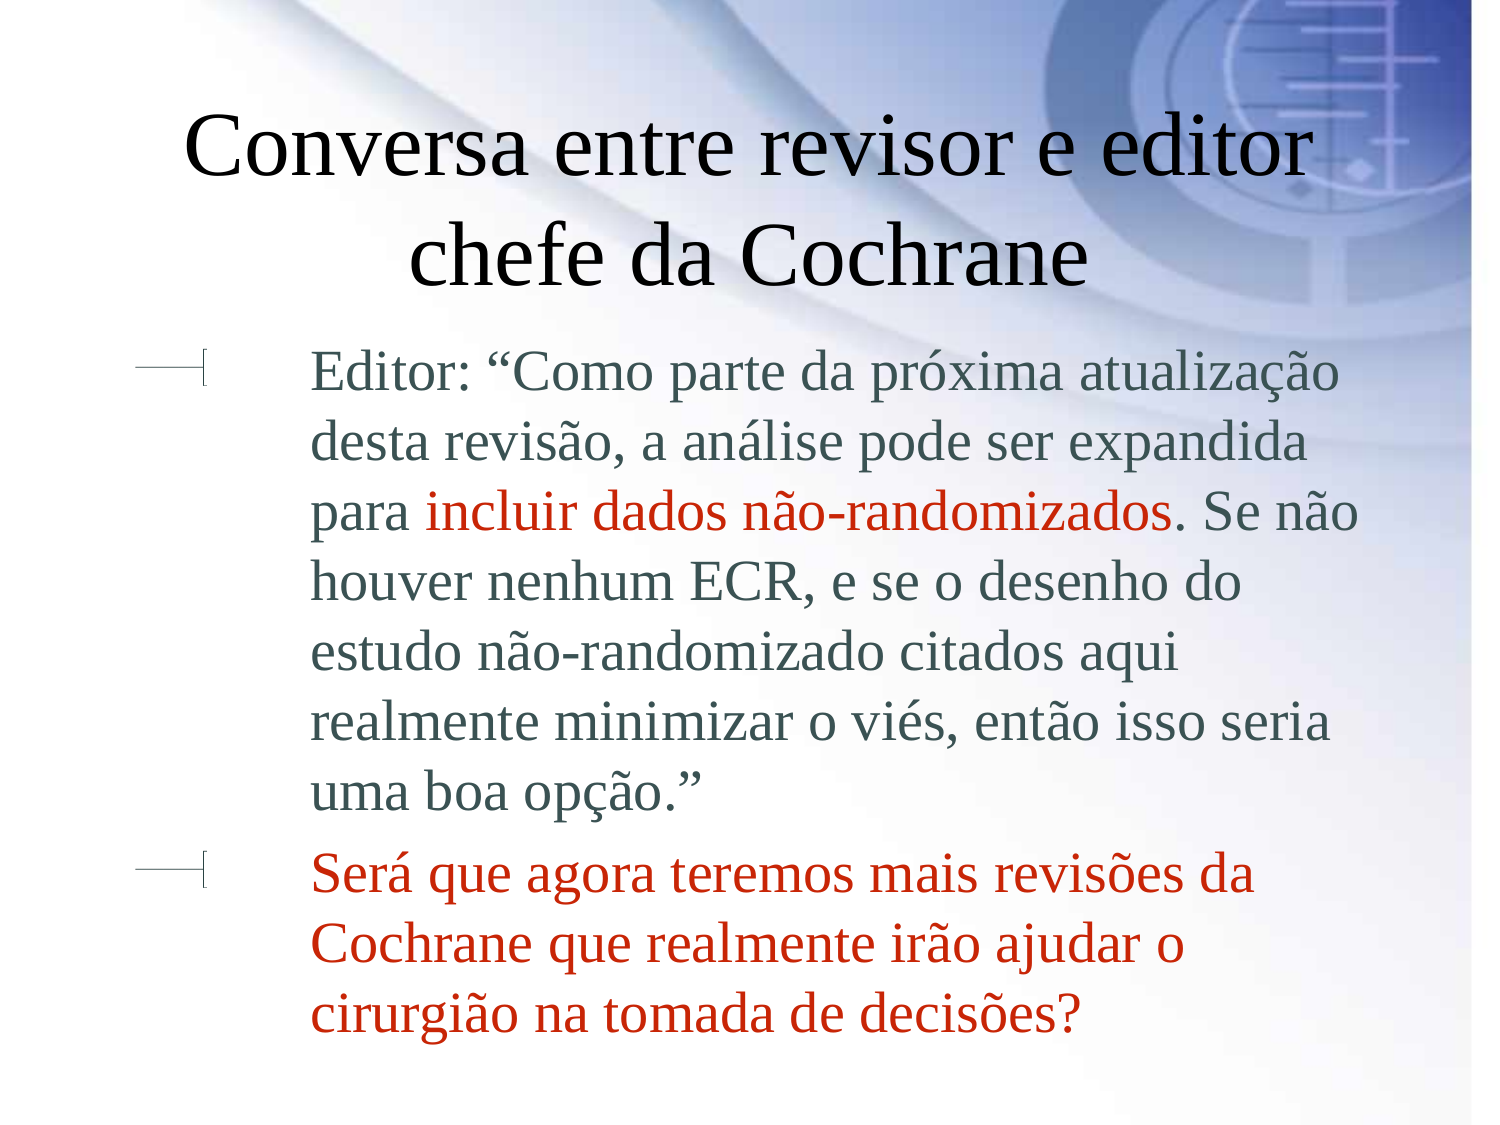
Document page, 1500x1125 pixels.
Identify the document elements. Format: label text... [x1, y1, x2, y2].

title Conversa entre revisor e editor chefe da Cochrane [112, 99, 1388, 288]
picture [0, 0, 1500, 1125]
list Editor: “Como parte da próxima atualização desta revisão, a análise pode ser expandida para incluir dados não-randomizados. Se não houver nenhum ECR, e se o desenho do estudo não-randomizado citados aqui realmente minimizar o viés, então isso seria uma boa opção.” Será que agora teremos mais revisões da Cochrane que realmente irão ajudar o cirurgião na tomada de decisões? [112, 324, 1388, 1001]
